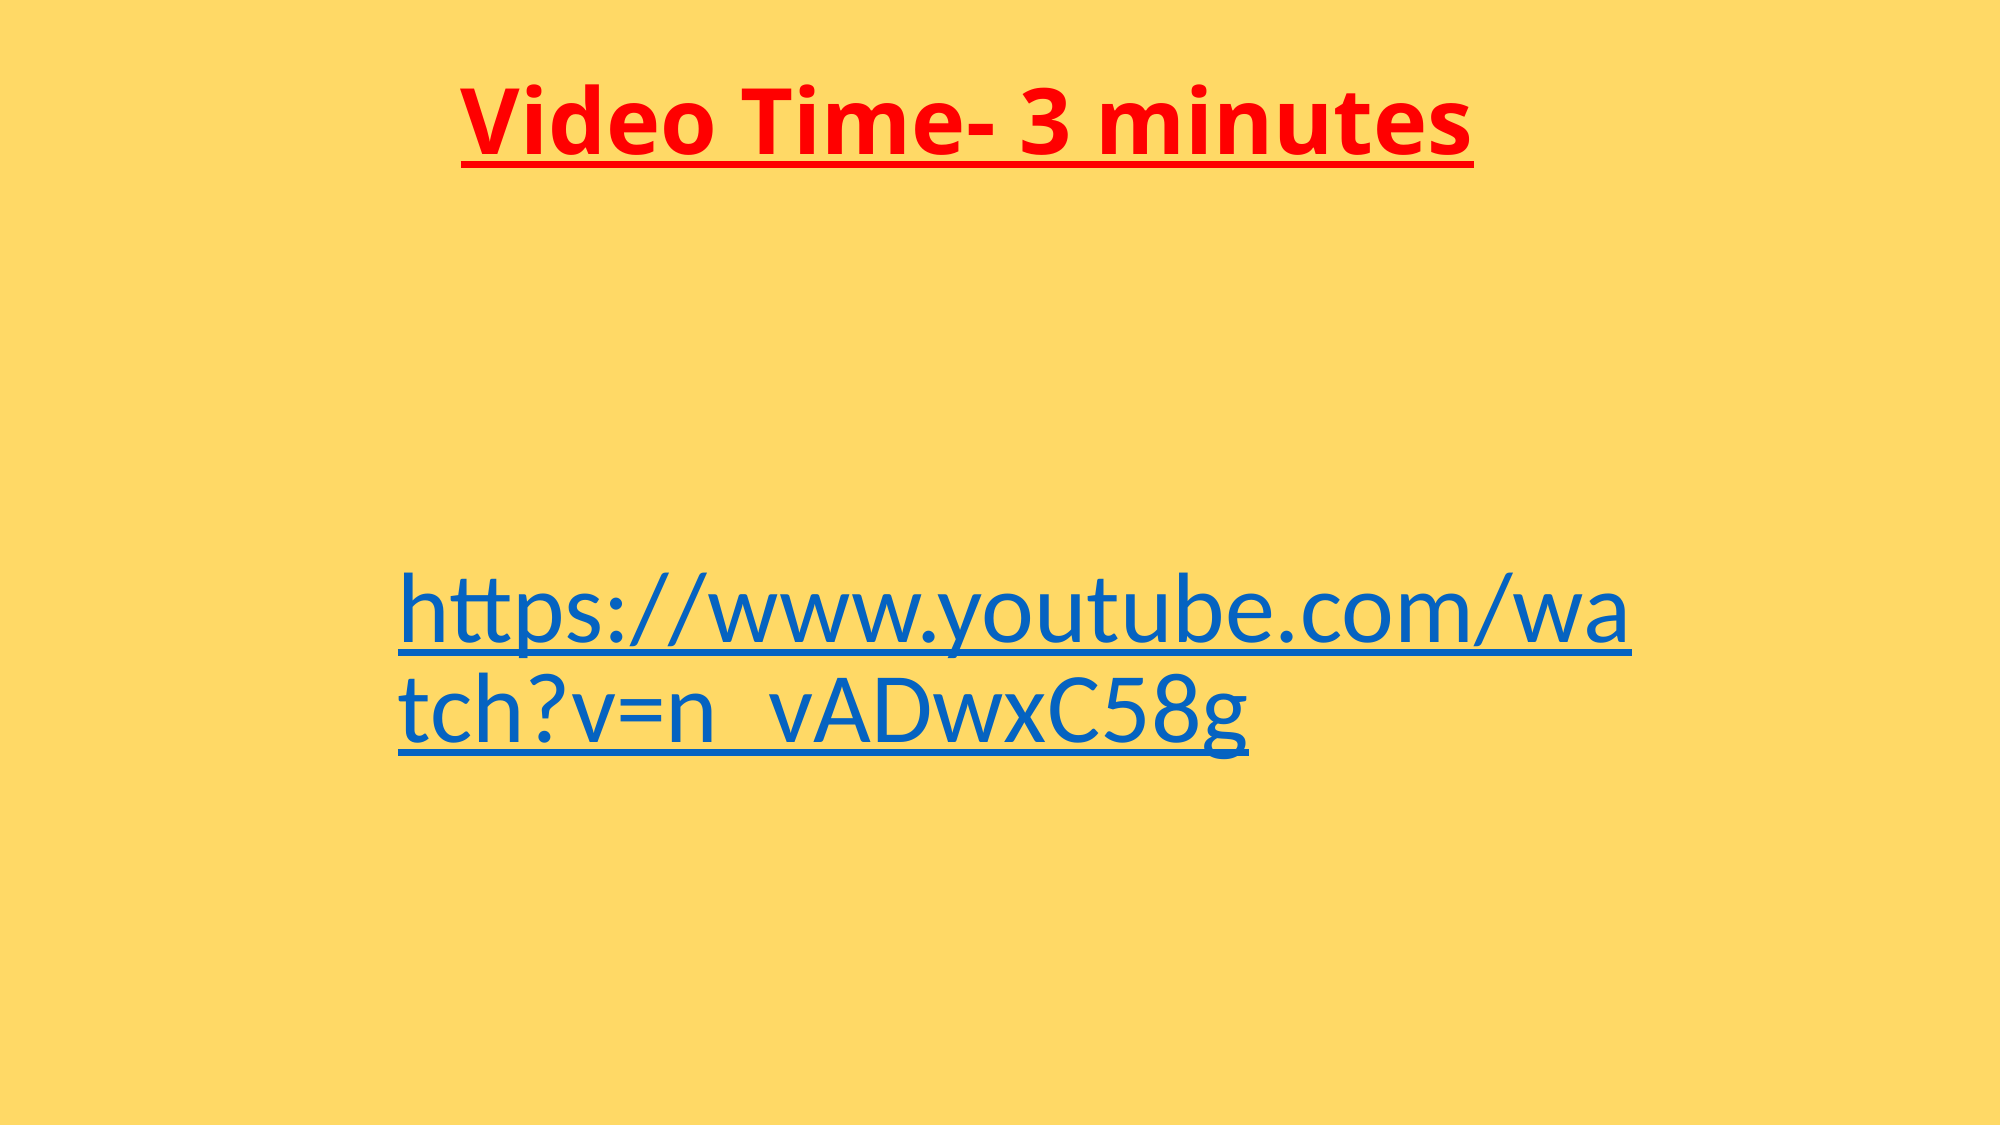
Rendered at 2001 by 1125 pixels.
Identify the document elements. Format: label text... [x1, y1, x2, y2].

text_box https://www.youtube.com/watch?v=n_vADwxC58g [383, 535, 1675, 716]
title Video Time- 3 minutes [104, 15, 1830, 234]
